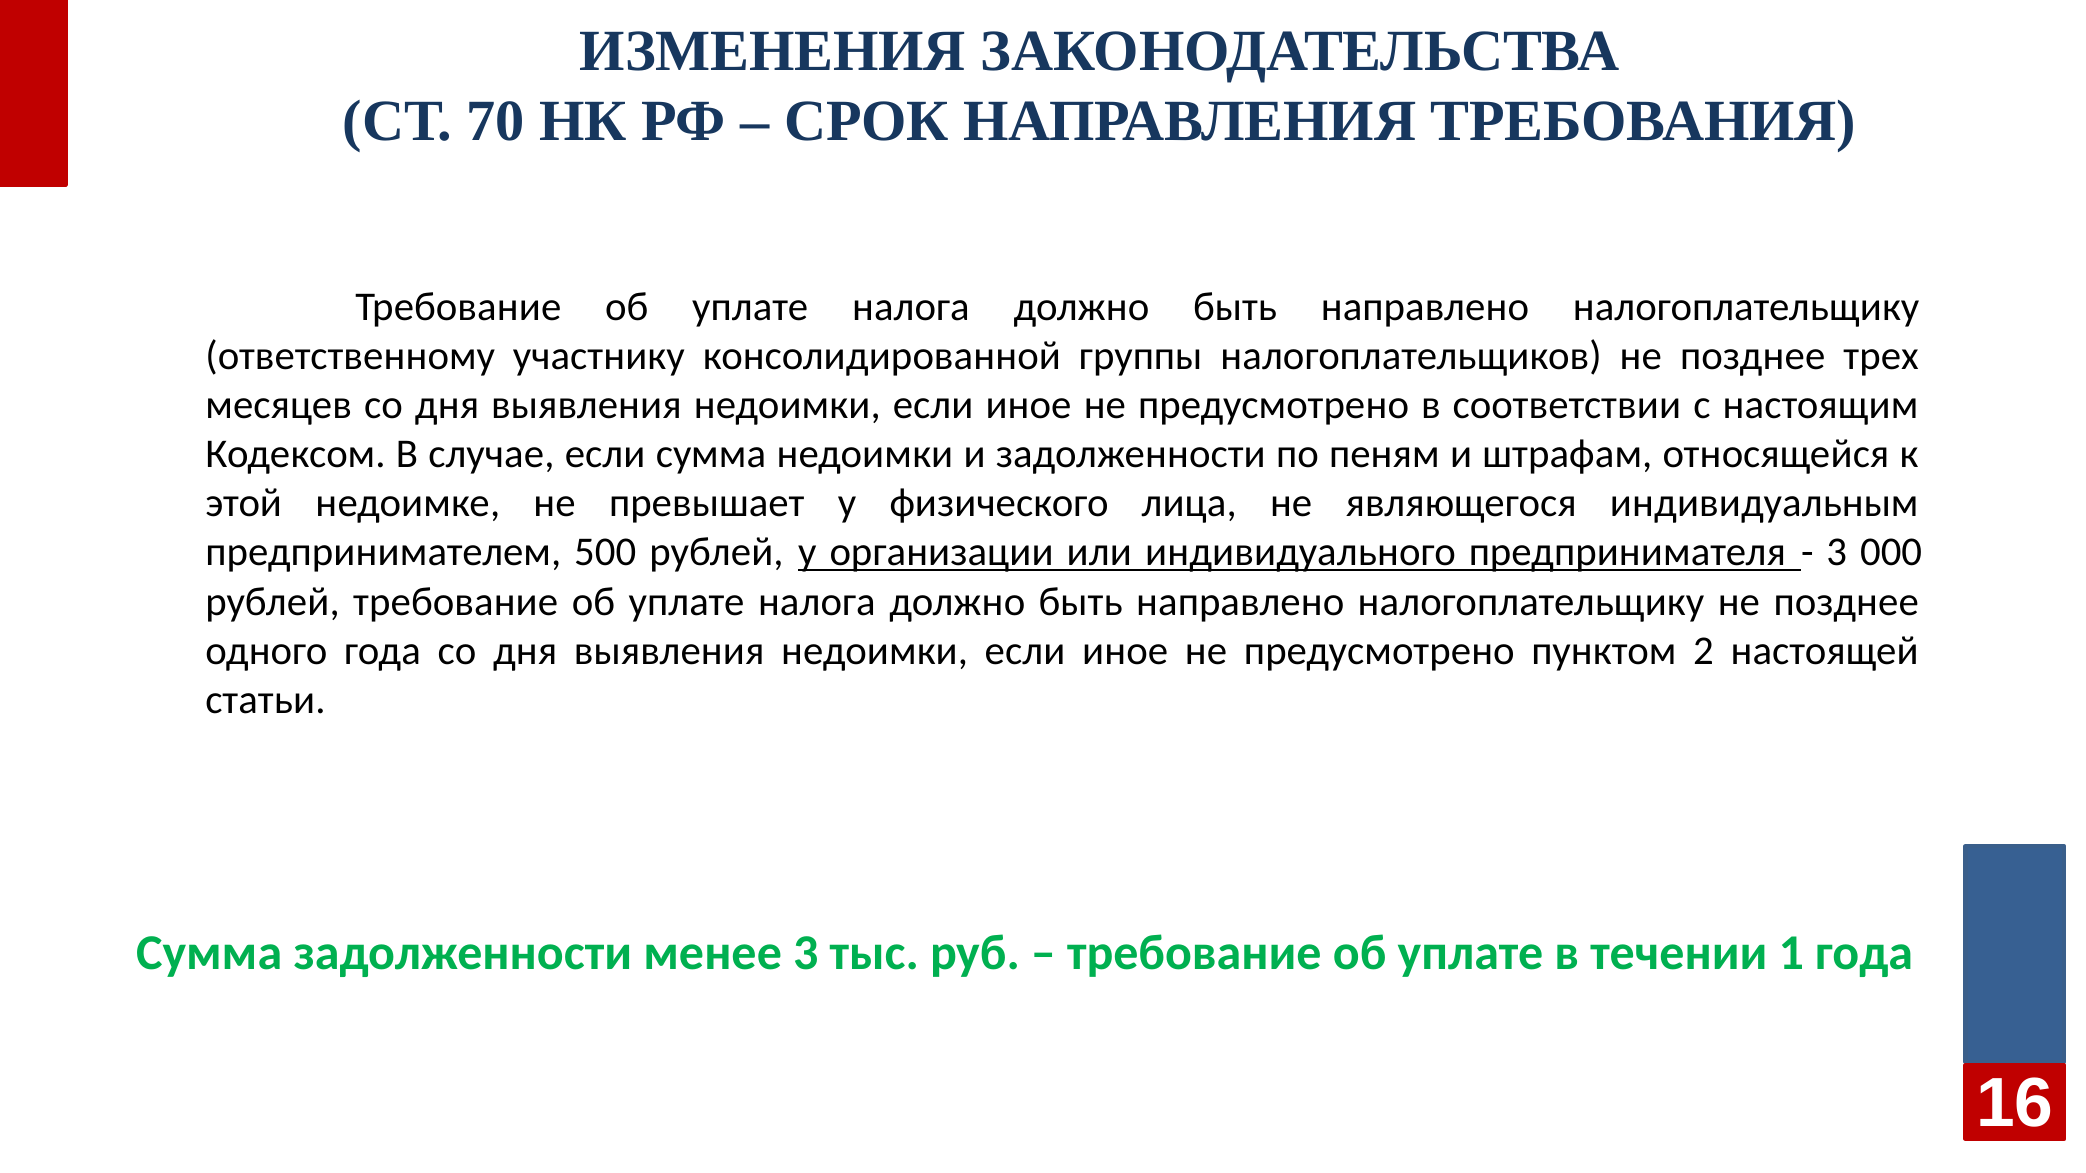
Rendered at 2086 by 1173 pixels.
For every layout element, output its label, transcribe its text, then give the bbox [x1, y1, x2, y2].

slide_number 16 [1961, 1067, 2070, 1130]
text_box Сумма задолженности менее 3 тыс. руб. – требование об уплате в течении 1 года [116, 874, 1934, 1025]
title Изменения законодательства (ст. 70 Нк рф – срок направления требования) [113, 32, 2086, 132]
text_box Требование об уплате налога должно быть направлено налогоплательщику (ответственному участнику консолидированной группы налогоплательщиков) не позднее трех месяцев со дня выявления недоимки, если иное не предусмотрено в соответствии с настоящим Кодексом. В случае, если сумма недоимки и задолженности по пеням и штрафам, относящейся к этой недоимке, не превышает у физического лица, не являющегося индивидуальным предпринимателем, 500 рублей, у организации или индивидуального предпринимателя - 3 000 рублей, требование об уплате налога должно быть направлено налогоплательщику не позднее одного года со дня выявления недоимки, если иное не предусмотрено пунктом 2 настоящей статьи. [190, 272, 1938, 729]
